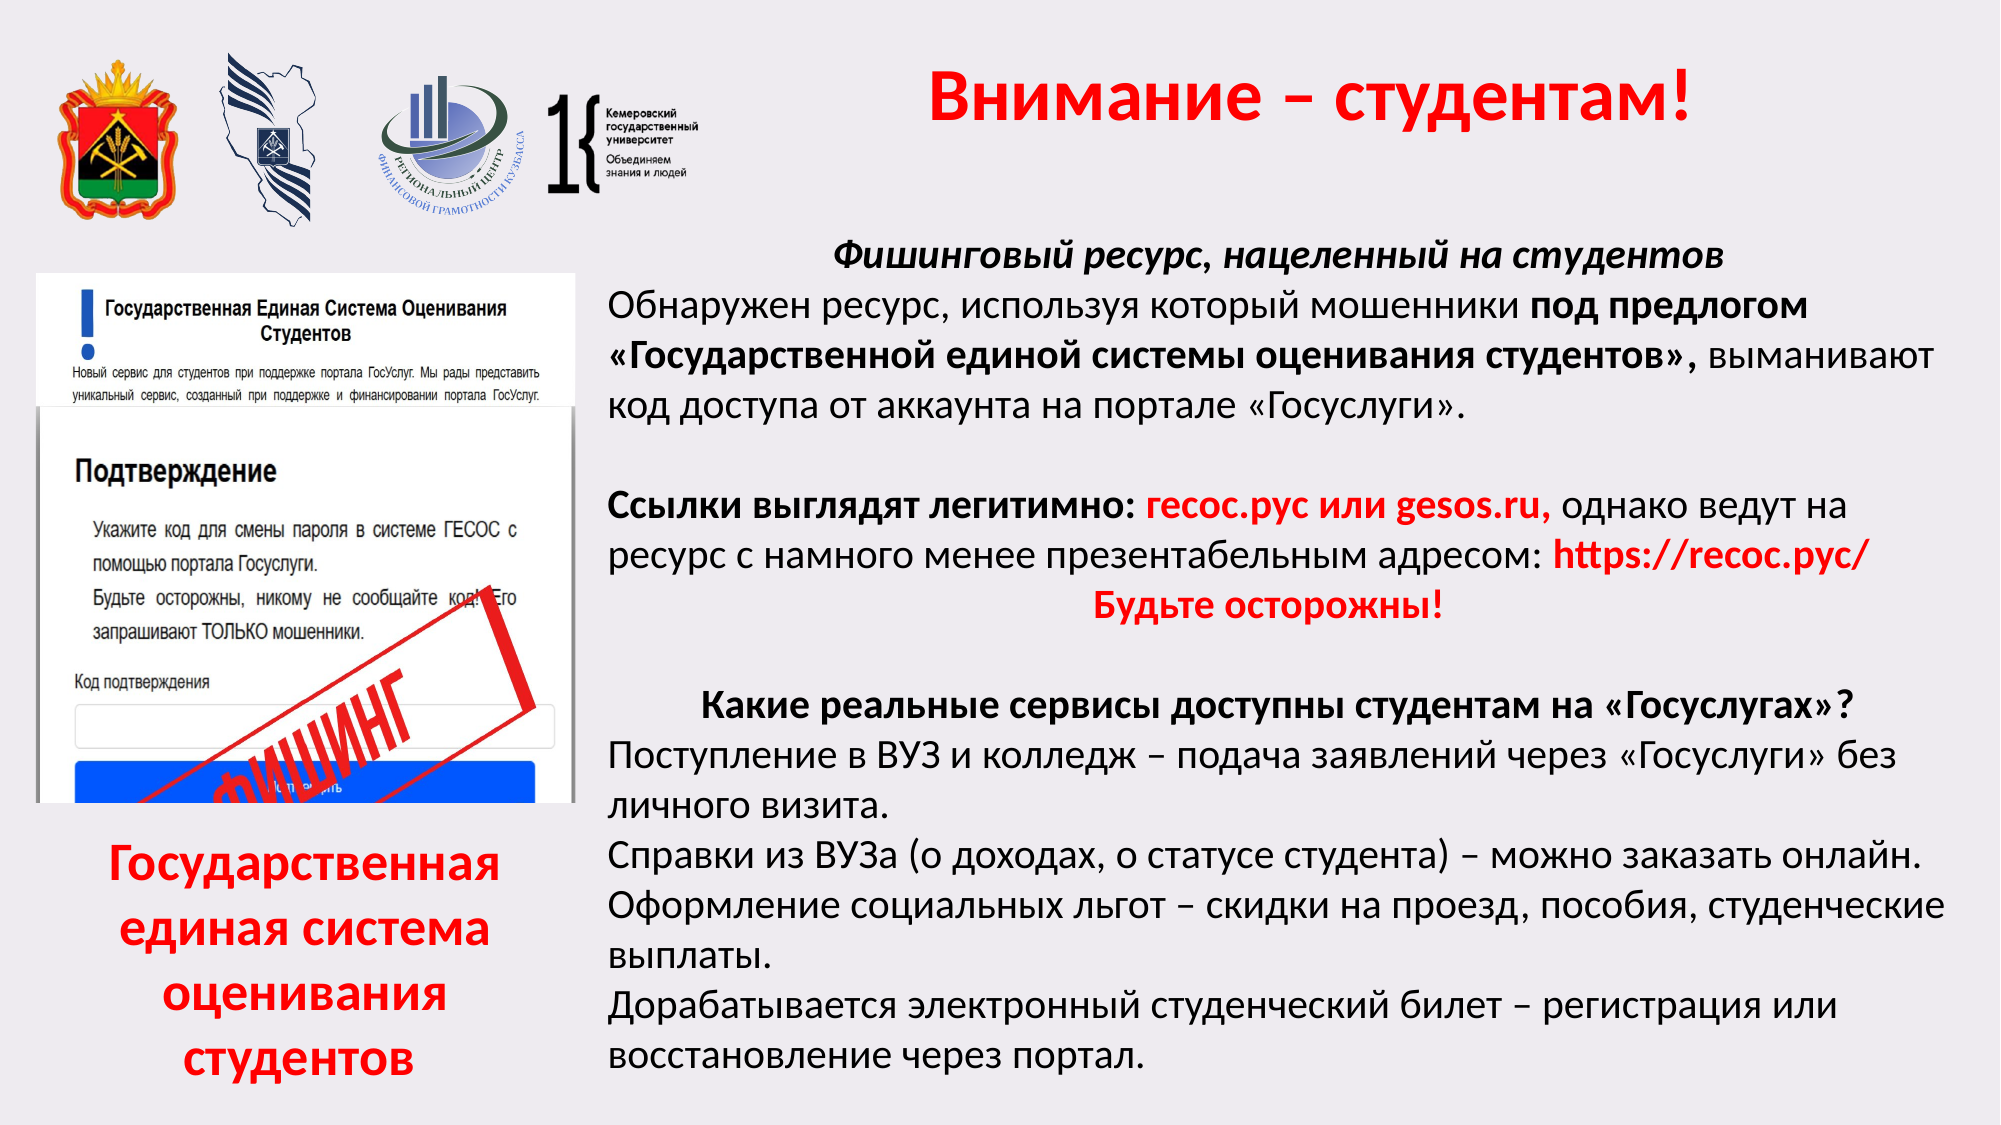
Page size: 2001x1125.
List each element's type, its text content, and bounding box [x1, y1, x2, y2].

picture [378, 76, 524, 215]
text_box Фишинговый ресурс, нацеленный на студентов Обнаружен ресурс, используя который мошенники под предлогом «Государственной единой системы оценивания студентов», выманивают код доступа от аккаунта на портале «Госуслуги». Ссылки выглядят легитимно: гесос.рус или gesos.ru, однако ведут на ресурс с намного менее презентабельным адресом: https://recoc.рус/ Будьте осторожны! Какие реальные сервисы доступны студентам на «Госуслугах»? Поступление в ВУЗ и колледж – подача заявлений через «Госуслуги» без личного визита. Справки из ВУЗа (о доходах, о статусе студента) – можно заказать онлайн. Оформление социальных льгот – скидки на проезд, пособия, студенческие выплаты. Дорабатывается электронный студенческий билет – регистрация или восстановление через портал. [592, 219, 1965, 1085]
text_box Государственная единая система оценивания студентов [42, 818, 569, 1094]
picture [530, 76, 718, 211]
picture [57, 59, 179, 220]
text_box Внимание – студентам! [807, 37, 1815, 143]
picture [35, 273, 576, 803]
picture [219, 52, 316, 227]
